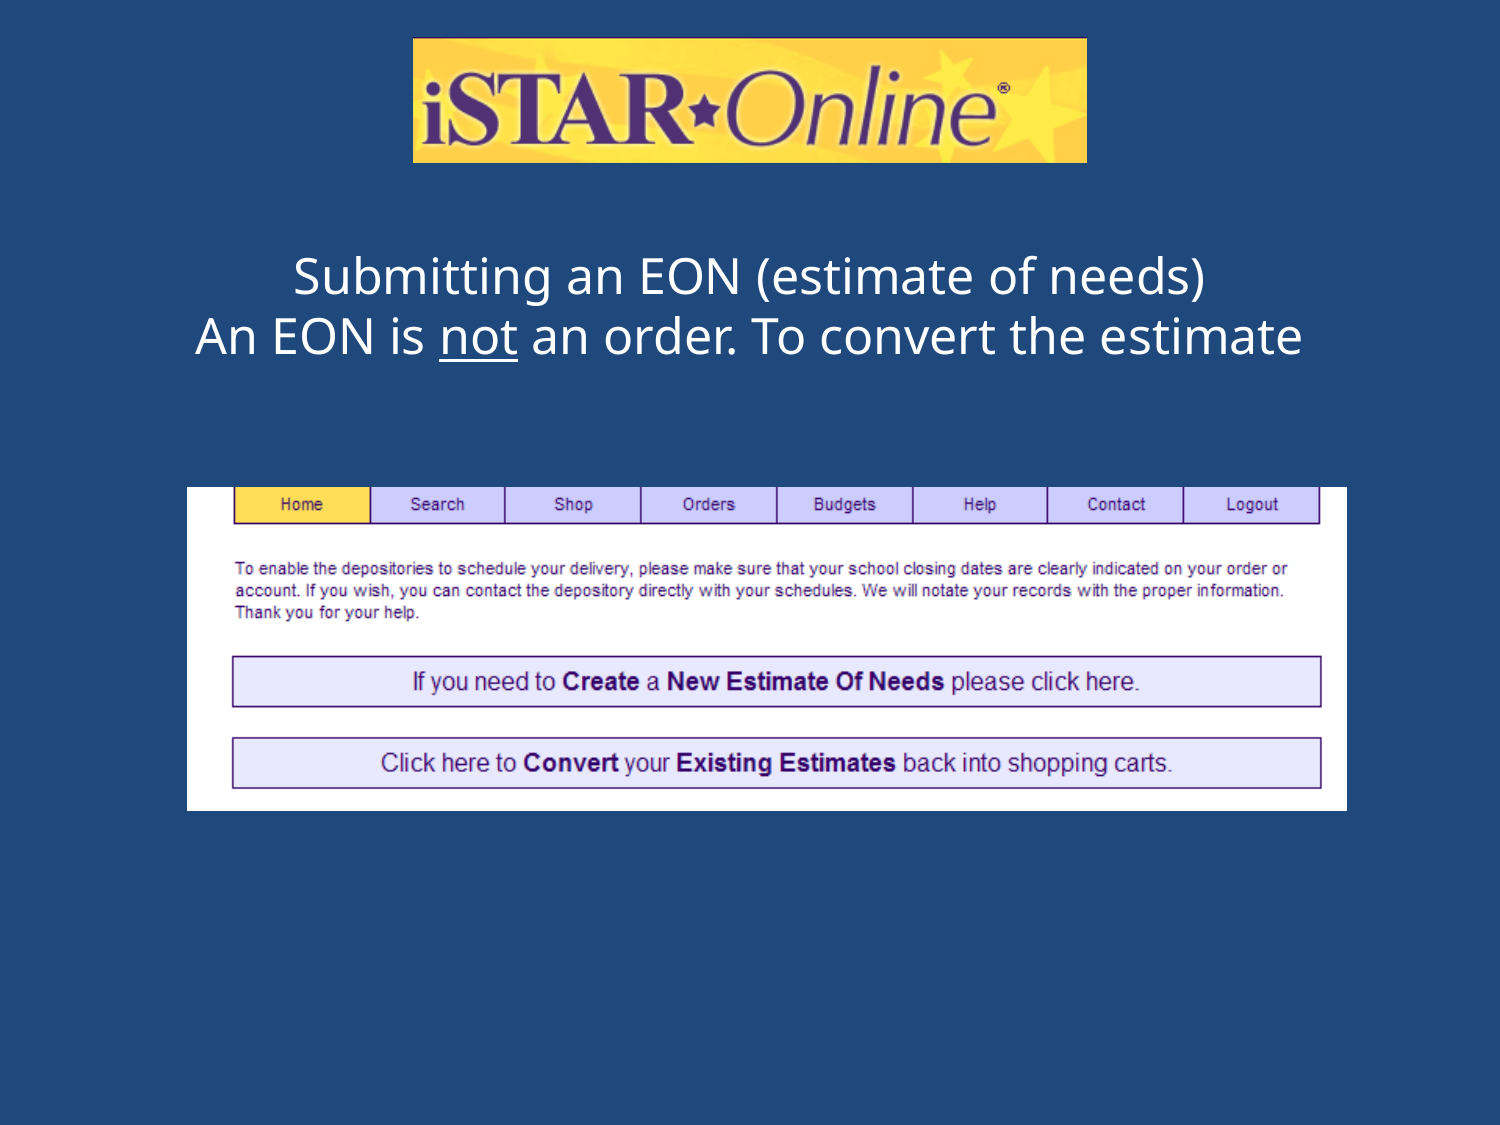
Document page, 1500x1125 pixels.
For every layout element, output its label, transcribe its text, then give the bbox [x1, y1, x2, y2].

picture [187, 487, 1348, 812]
text_box Submitting an EON (estimate of needs) An EON is not an order. To convert the estimate [170, 237, 1330, 373]
picture [412, 37, 1087, 163]
